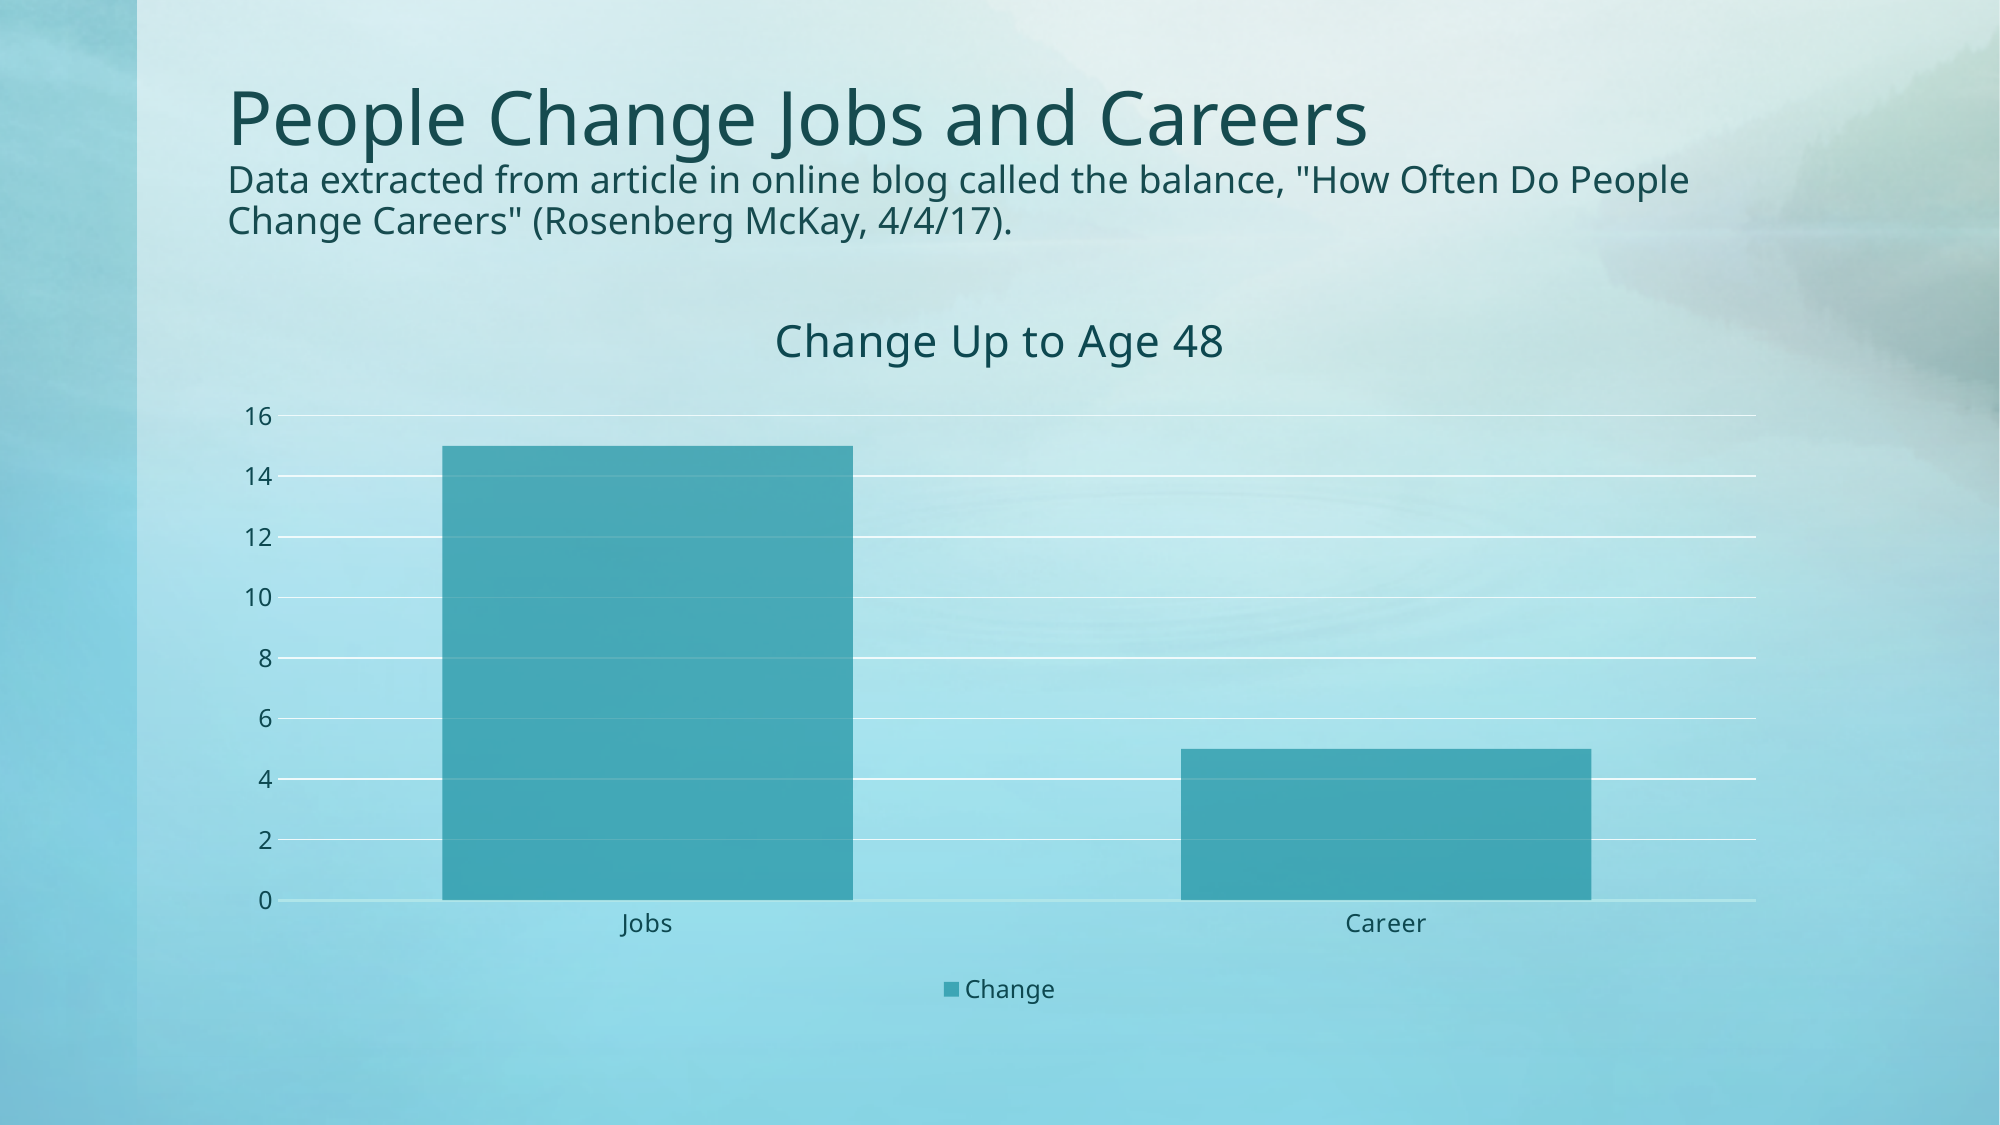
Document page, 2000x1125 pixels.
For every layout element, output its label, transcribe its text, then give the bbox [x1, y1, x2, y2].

title People Change Jobs and Careers Data extracted from article in online blog called the balance, "How Often Do People Change Careers" (Rosenberg McKay, 4/4/17). [212, 62, 1788, 250]
chart [212, 274, 1788, 1013]
picture [0, 0, 2000, 1125]
